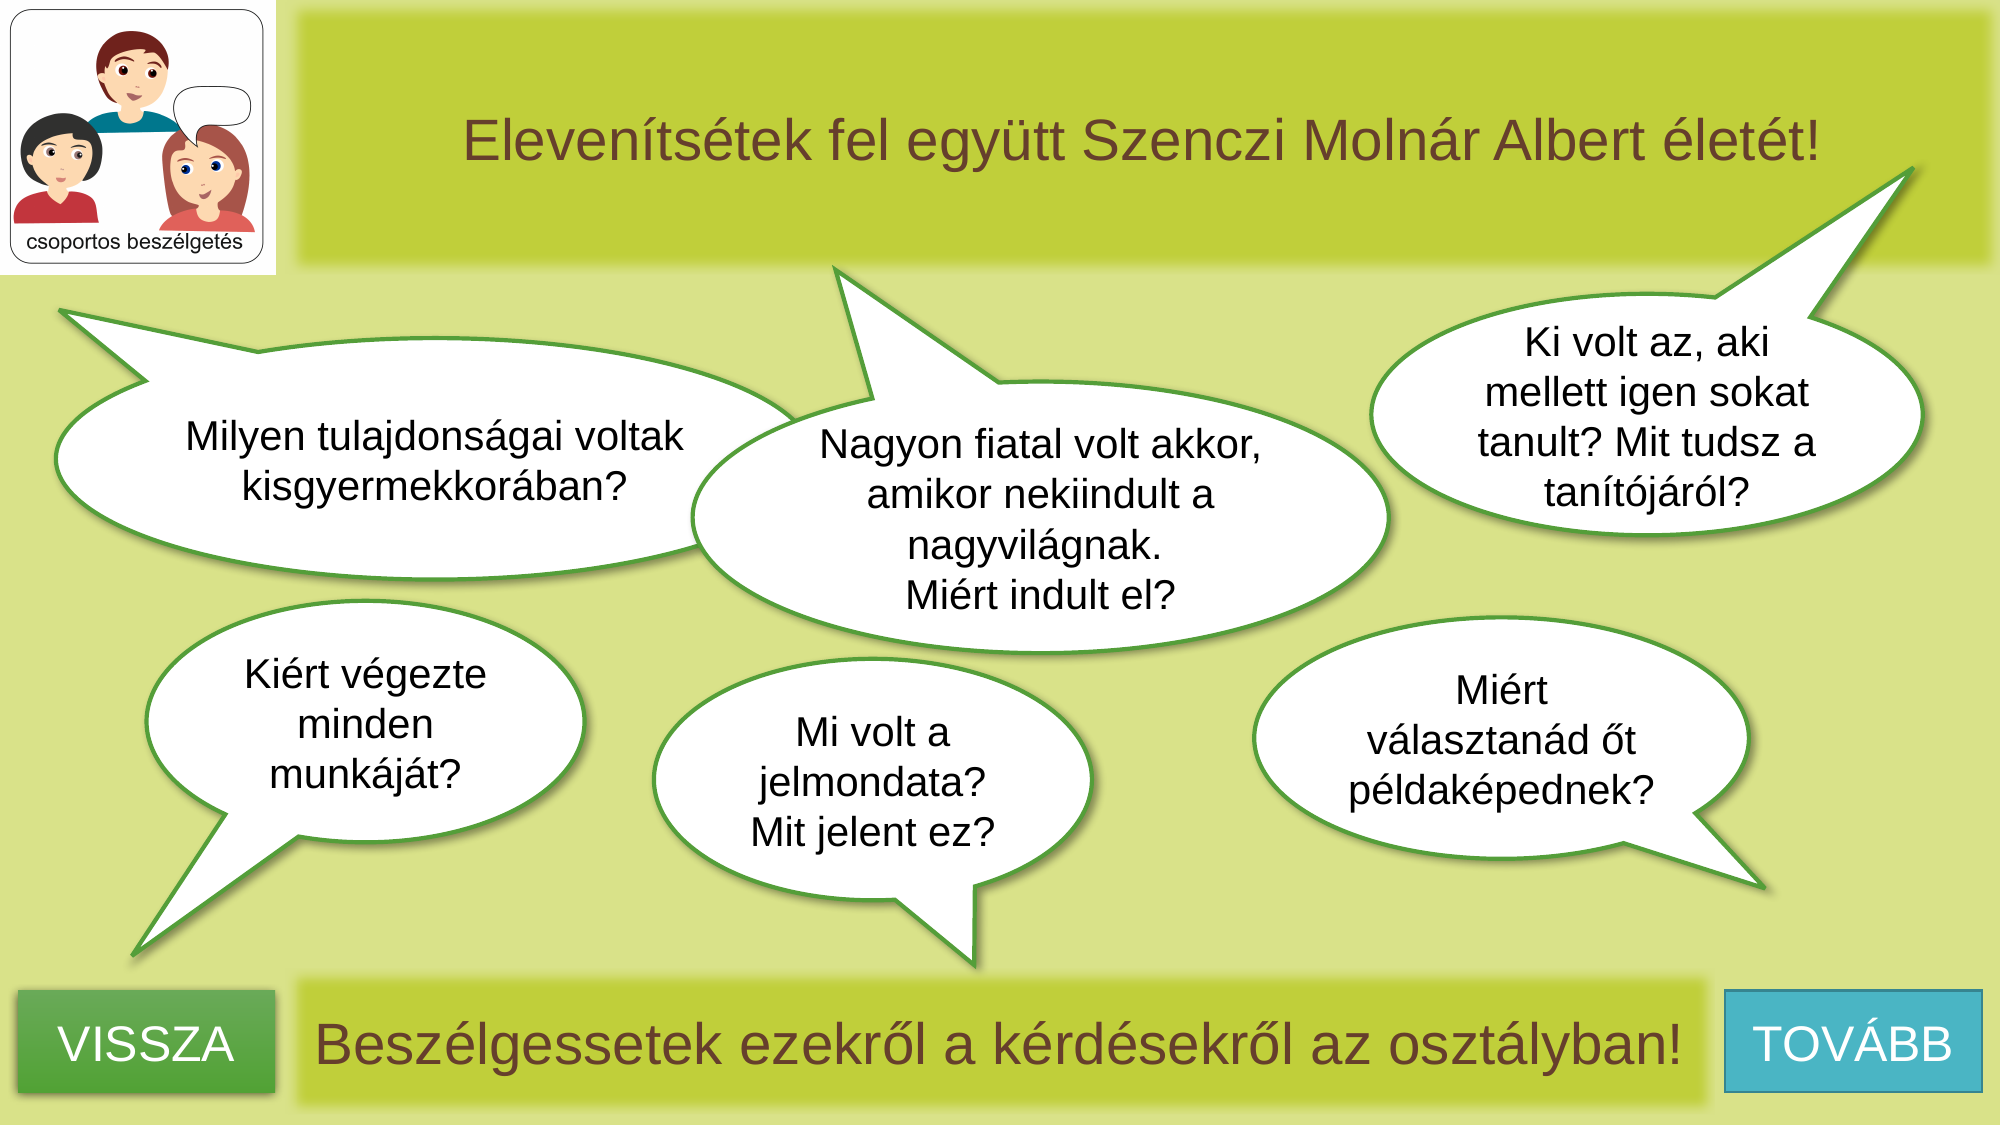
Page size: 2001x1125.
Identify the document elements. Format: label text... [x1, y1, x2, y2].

text_box Ki volt az, aki mellett igen sokat tanult? Mit tudsz a tanítójáról? [1370, 166, 1924, 537]
text_box Kiért végezte minden munkáját? [131, 599, 586, 957]
text_box Milyen tulajdonságai voltak kisgyermekkorában? [54, 308, 795, 581]
text_box TOVÁBB [1724, 989, 1983, 1093]
text_box Miért választanád őt példaképednek? [1253, 616, 1766, 890]
text_box Nagyon fiatal volt akkor, amikor nekiindult a nagyvilágnak. Miért indult el? [691, 267, 1390, 655]
text_box Mi volt a jelmondata? Mit jelent ez? [652, 657, 1093, 968]
text_box Elevenítsétek fel együtt Szenczi Molnár Albert életét! [306, 20, 1982, 256]
picture [0, 0, 276, 275]
text_box Beszélgessetek ezekről a kérdésekről az osztályban! [302, 984, 1700, 1099]
text_box VISSZA [18, 990, 276, 1093]
